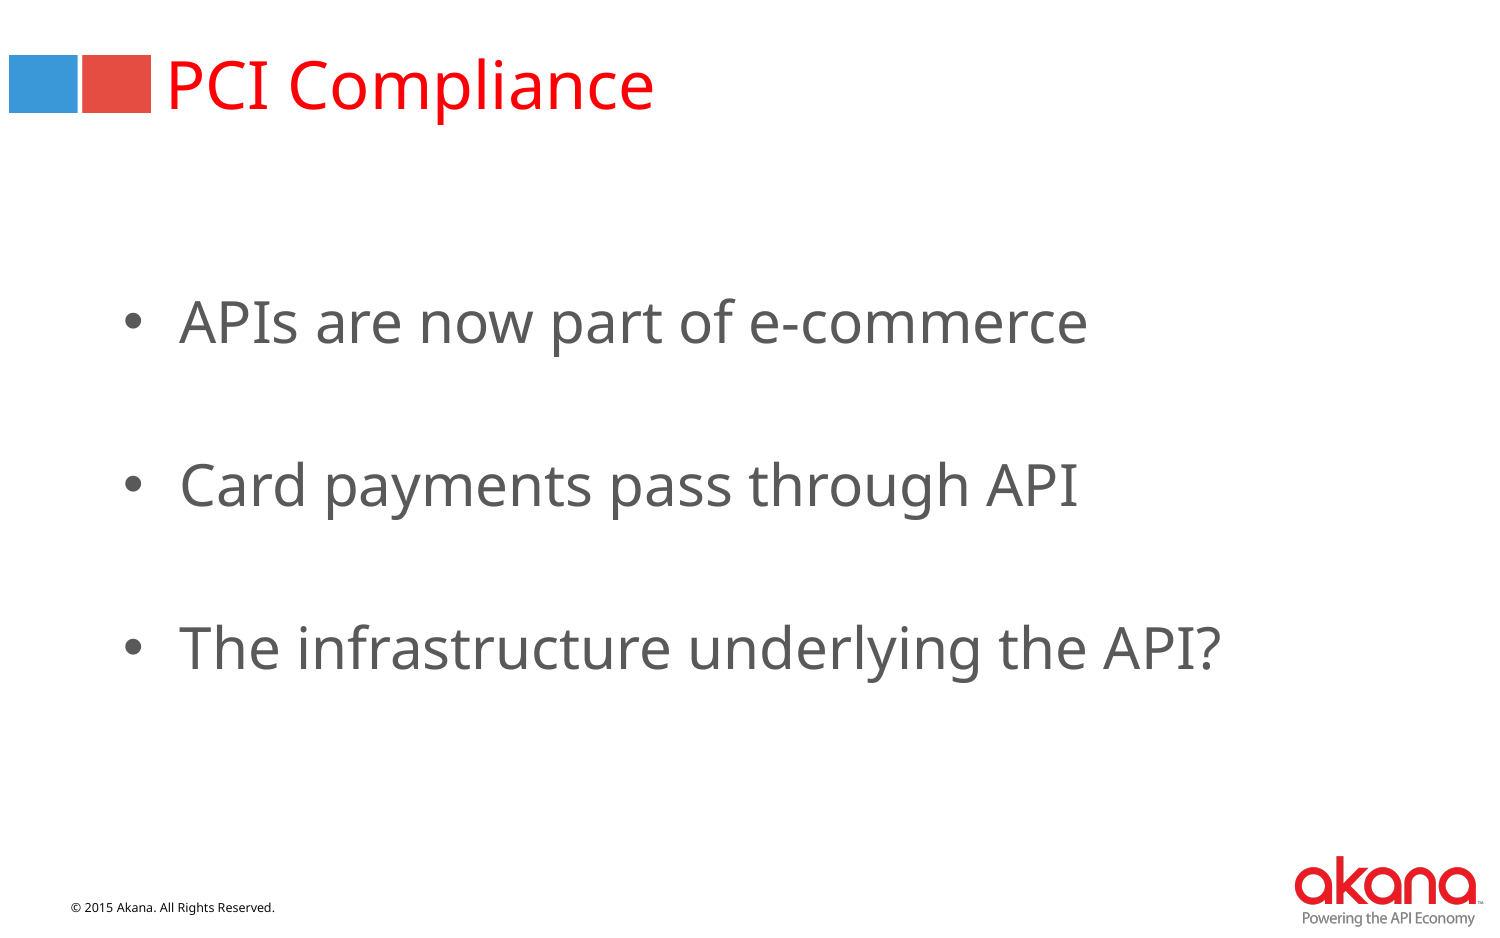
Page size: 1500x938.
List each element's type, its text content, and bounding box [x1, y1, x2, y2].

picture [9, 55, 150, 113]
title PCI Compliance [150, 49, 1500, 130]
list APIs are now part of e-commerce Card payments pass through API The infrastructure underlying the API? [108, 277, 1459, 897]
